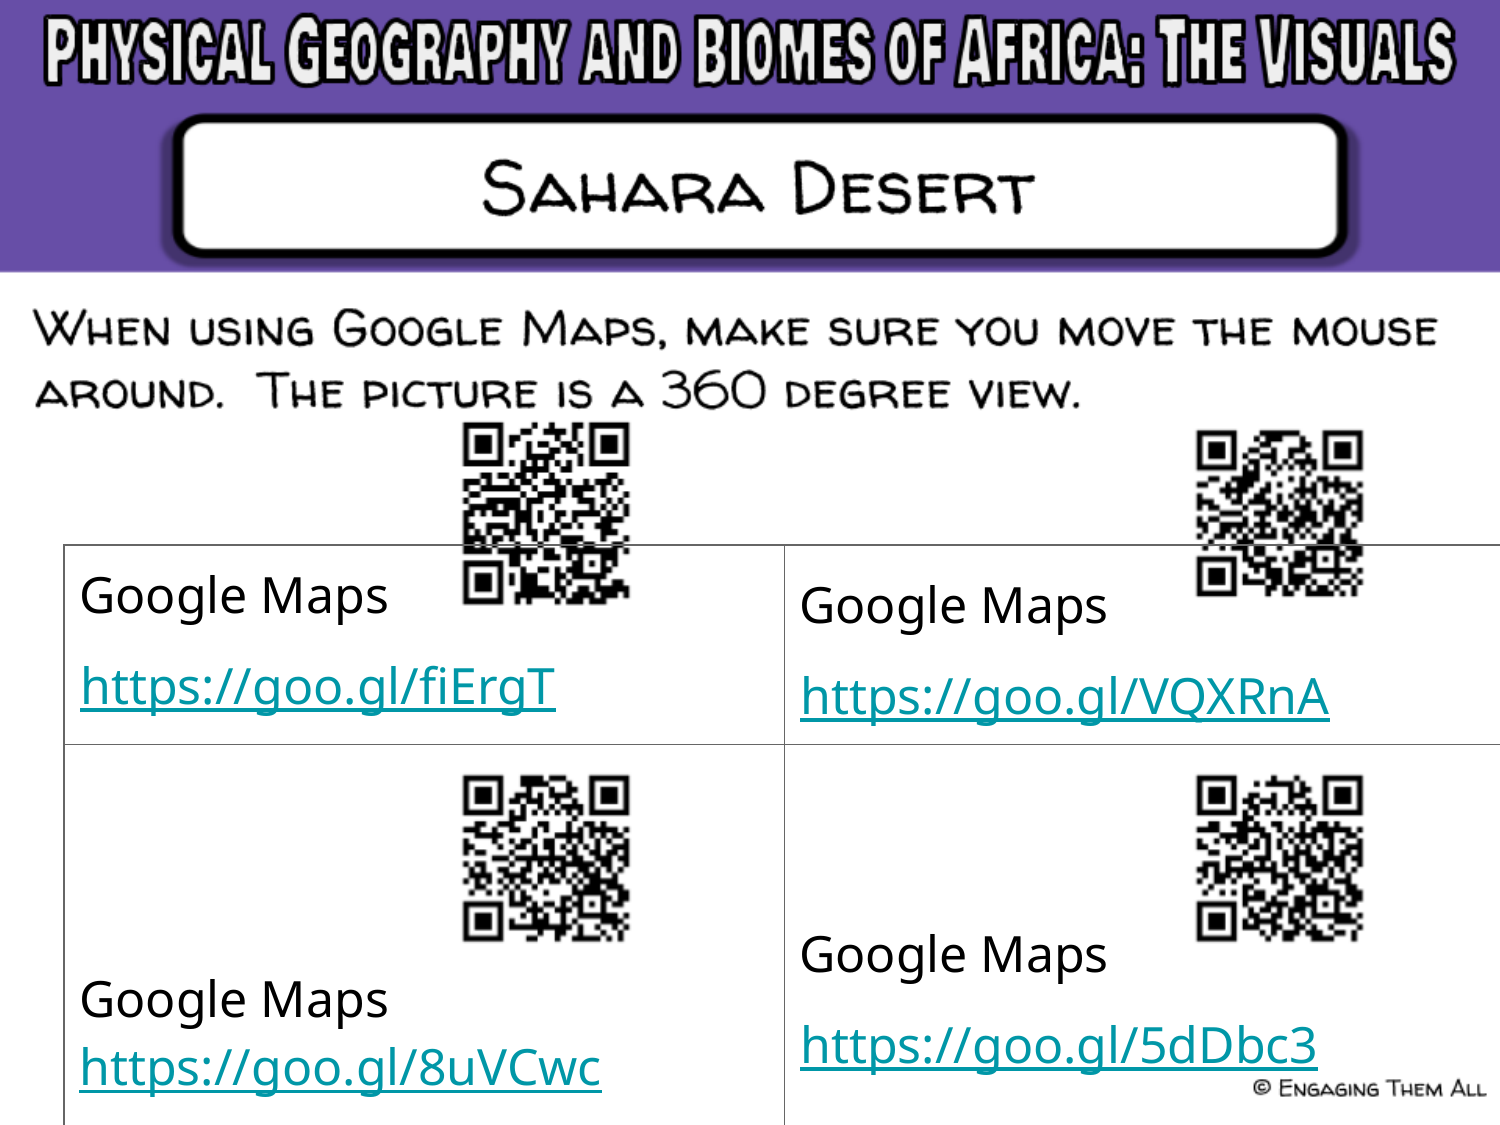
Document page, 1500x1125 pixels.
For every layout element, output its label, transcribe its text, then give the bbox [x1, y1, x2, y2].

table_header Google Maps https://goo.gl/fiErgT [65, 546, 784, 744]
table_cell Google Maps https://goo.gl/8uVCwc [65, 745, 784, 1125]
picture [0, 0, 1500, 1125]
table_cell Google Maps https://goo.gl/5dDbc3 [785, 745, 1500, 1125]
table_header Google Maps https://goo.gl/VQXRnA [785, 546, 1500, 744]
